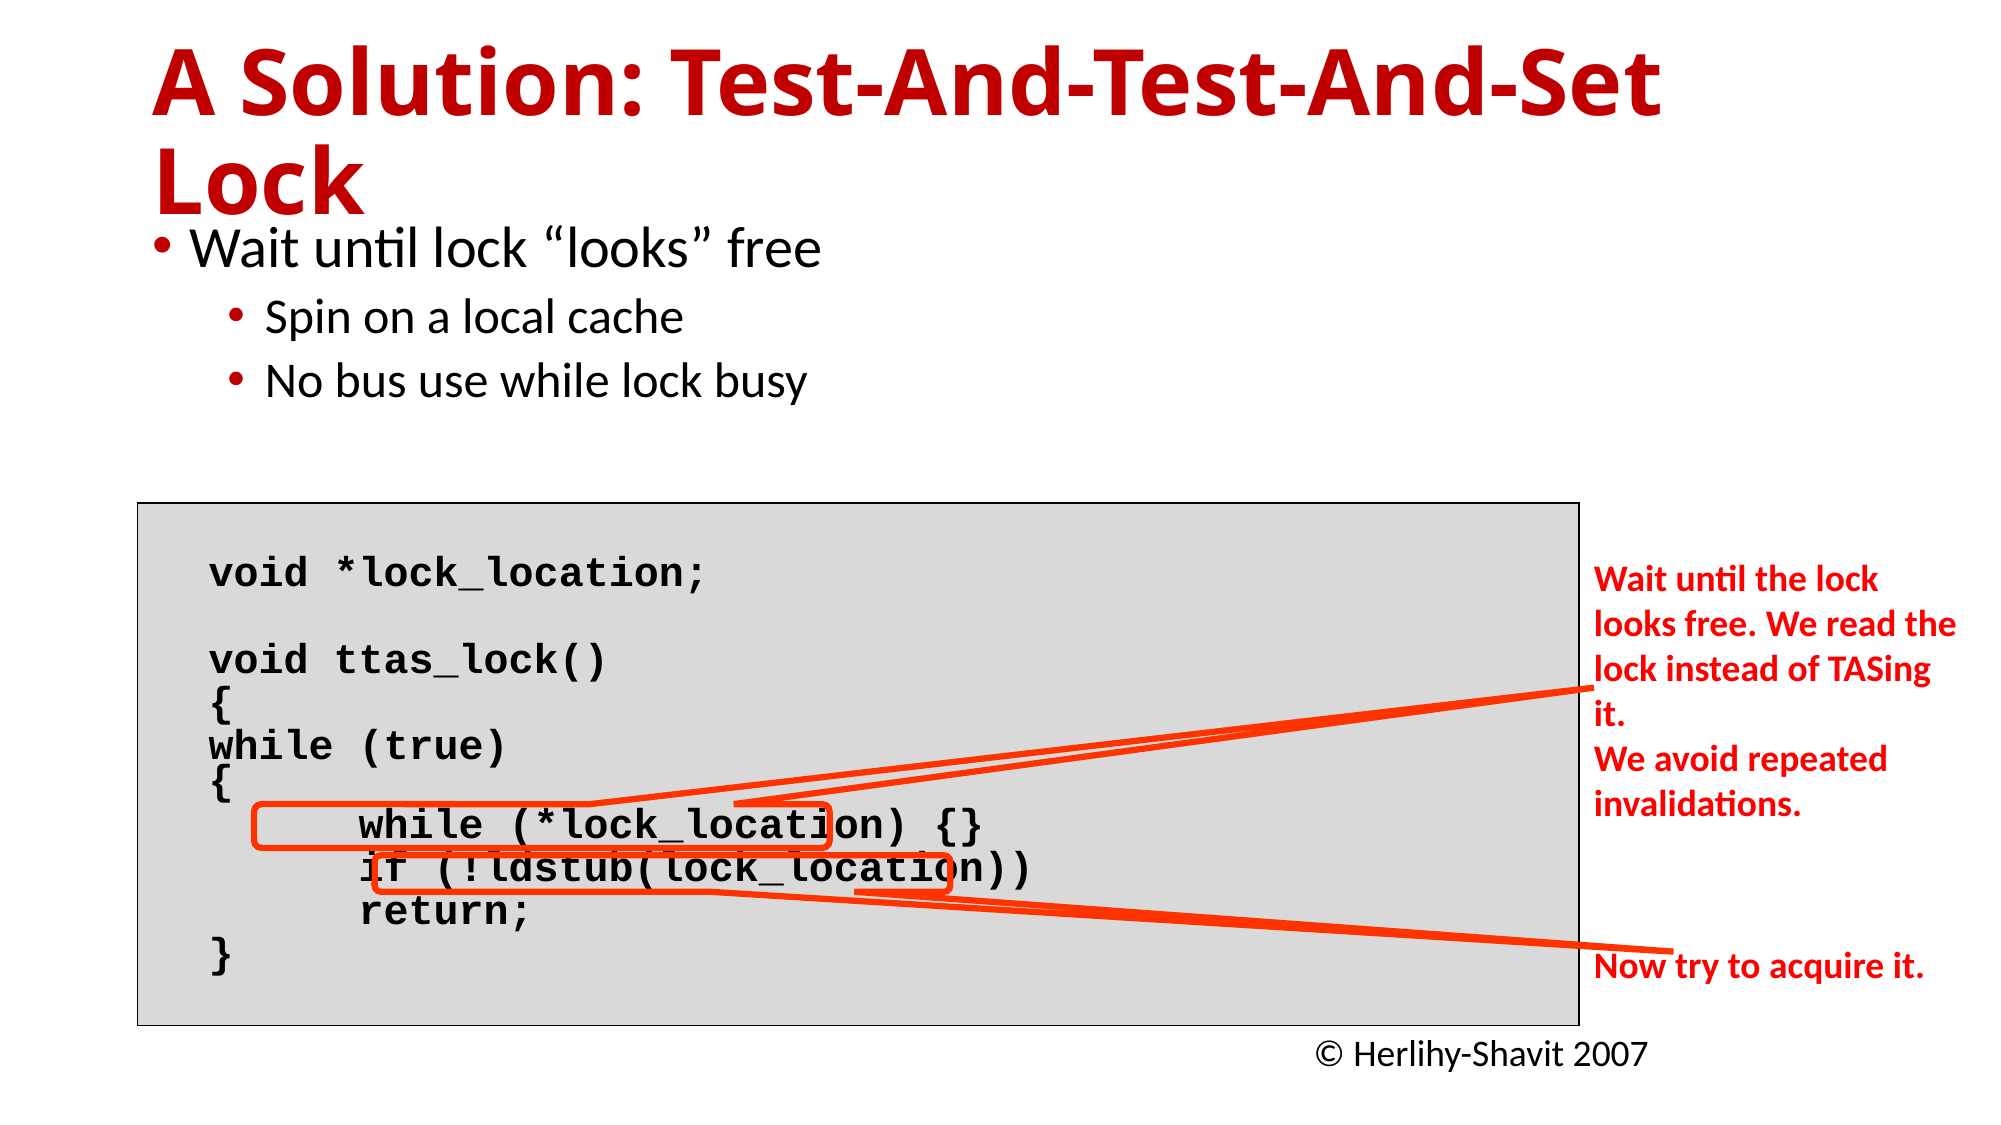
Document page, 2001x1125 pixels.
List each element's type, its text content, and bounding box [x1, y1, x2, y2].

text_box © Herlihy-Shavit 2007 [1298, 1021, 1693, 1097]
text_box [374, 855, 1579, 946]
text_box Now try to acquire it. [1579, 933, 1985, 994]
text_box void *lock_location; void ttas_lock() { while (true) { while (*lock_location) {} if (!ldstub(lock_location)) return; } [137, 503, 1580, 1026]
text_box [254, 689, 1579, 848]
list Wait until lock “looks” free Spin on a local cache No bus use while lock busy [137, 209, 1413, 503]
title A Solution: Test-And-Test-And-Set Lock [137, 26, 1863, 244]
text_box Wait until the lock looks free. We read the lock instead of TASing it. We avoid repeated invalidations. [1579, 546, 1985, 832]
